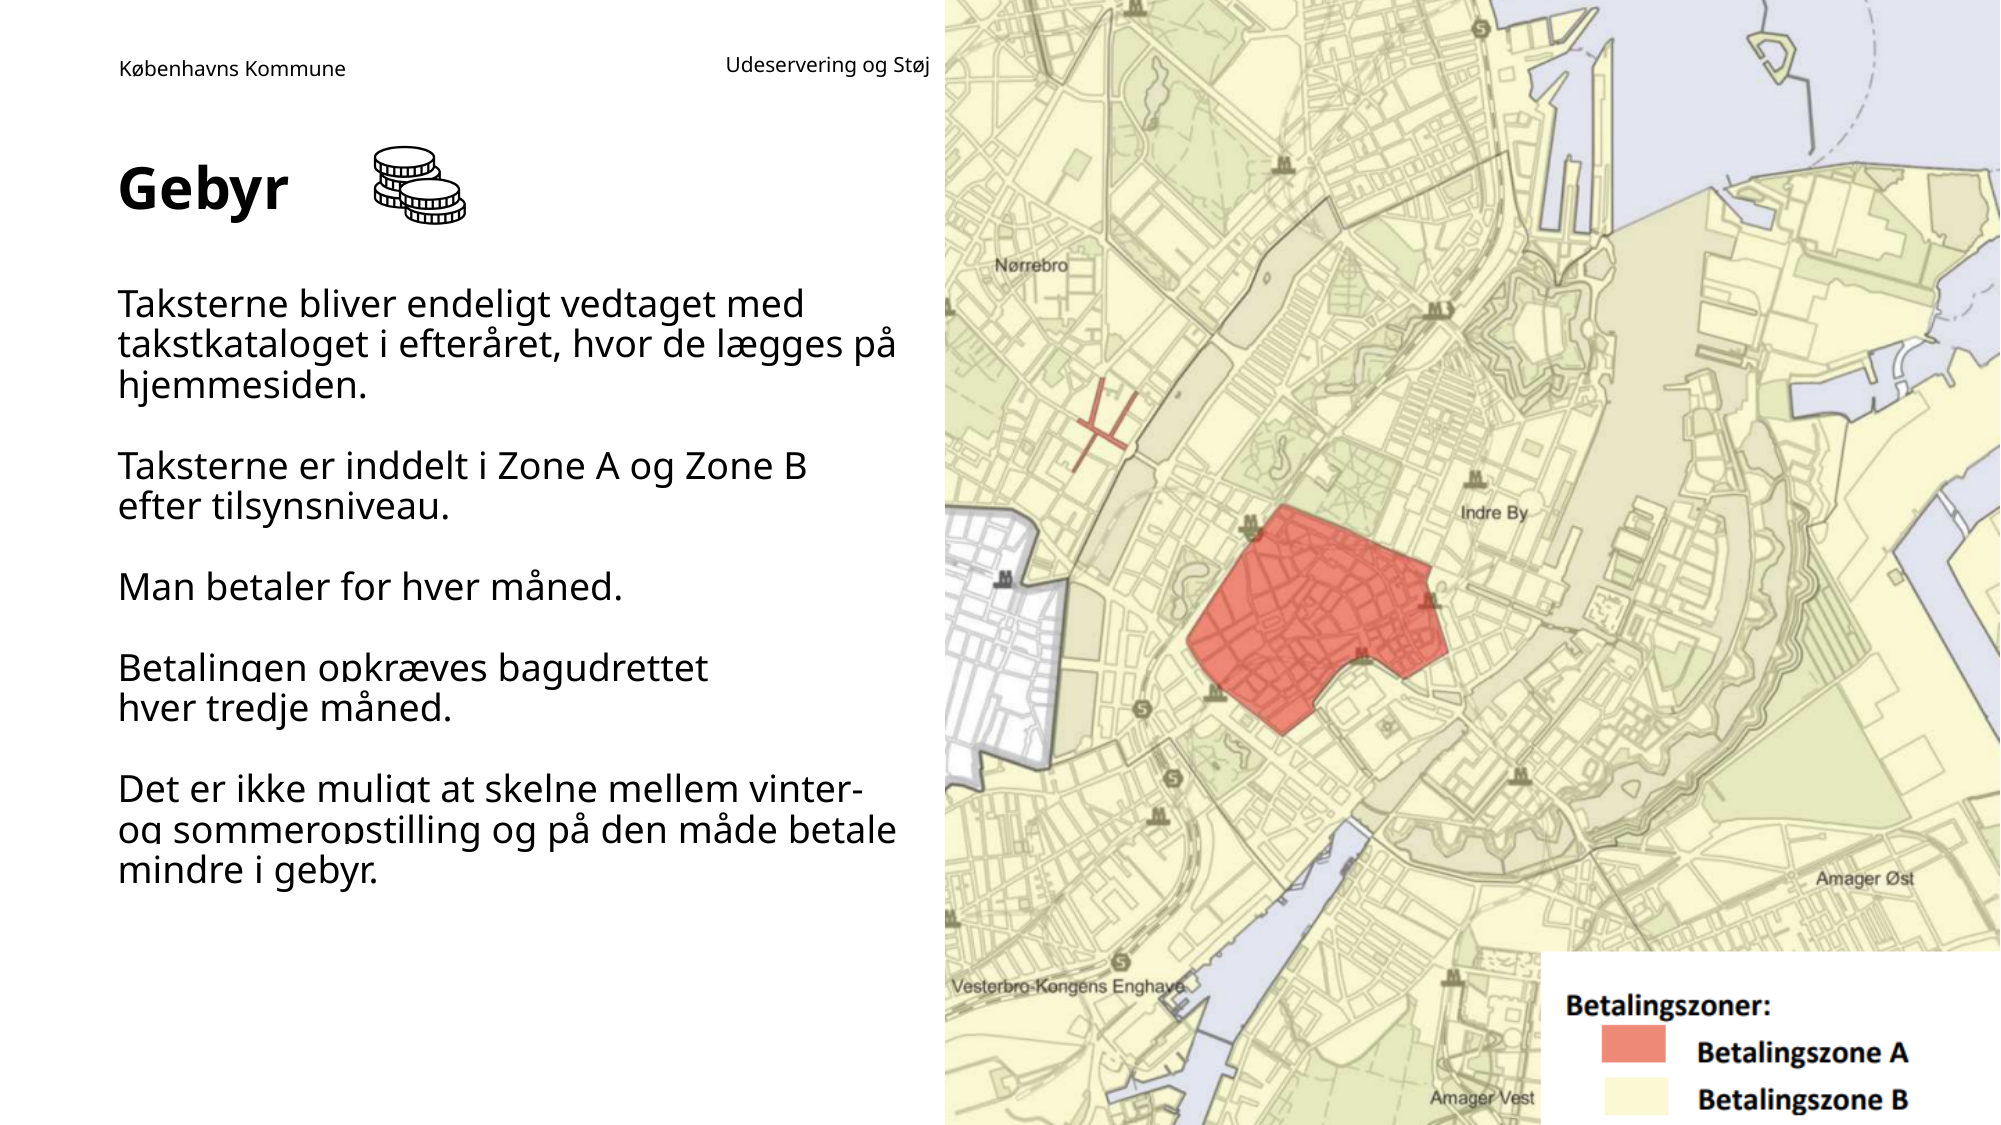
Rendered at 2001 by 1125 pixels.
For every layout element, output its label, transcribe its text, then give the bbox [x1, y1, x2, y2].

picture [363, 130, 472, 240]
footer Udeservering og Støj [725, 50, 945, 81]
picture [945, 0, 2000, 1125]
title Gebyr Taksterne bliver endeligt vedtaget med takstkataloget i efteråret, hvor de lægges på hjemmesiden. Taksterne er inddelt i Zone A og Zone B efter tilsynsniveau. Man betaler for hver måned. Betalingen opkræves bagudrettet hver tredje måned. Det er ikke muligt at skelne mellem vinter- og sommeropstilling og på den måde betale mindre i gebyr. [117, 159, 945, 1013]
